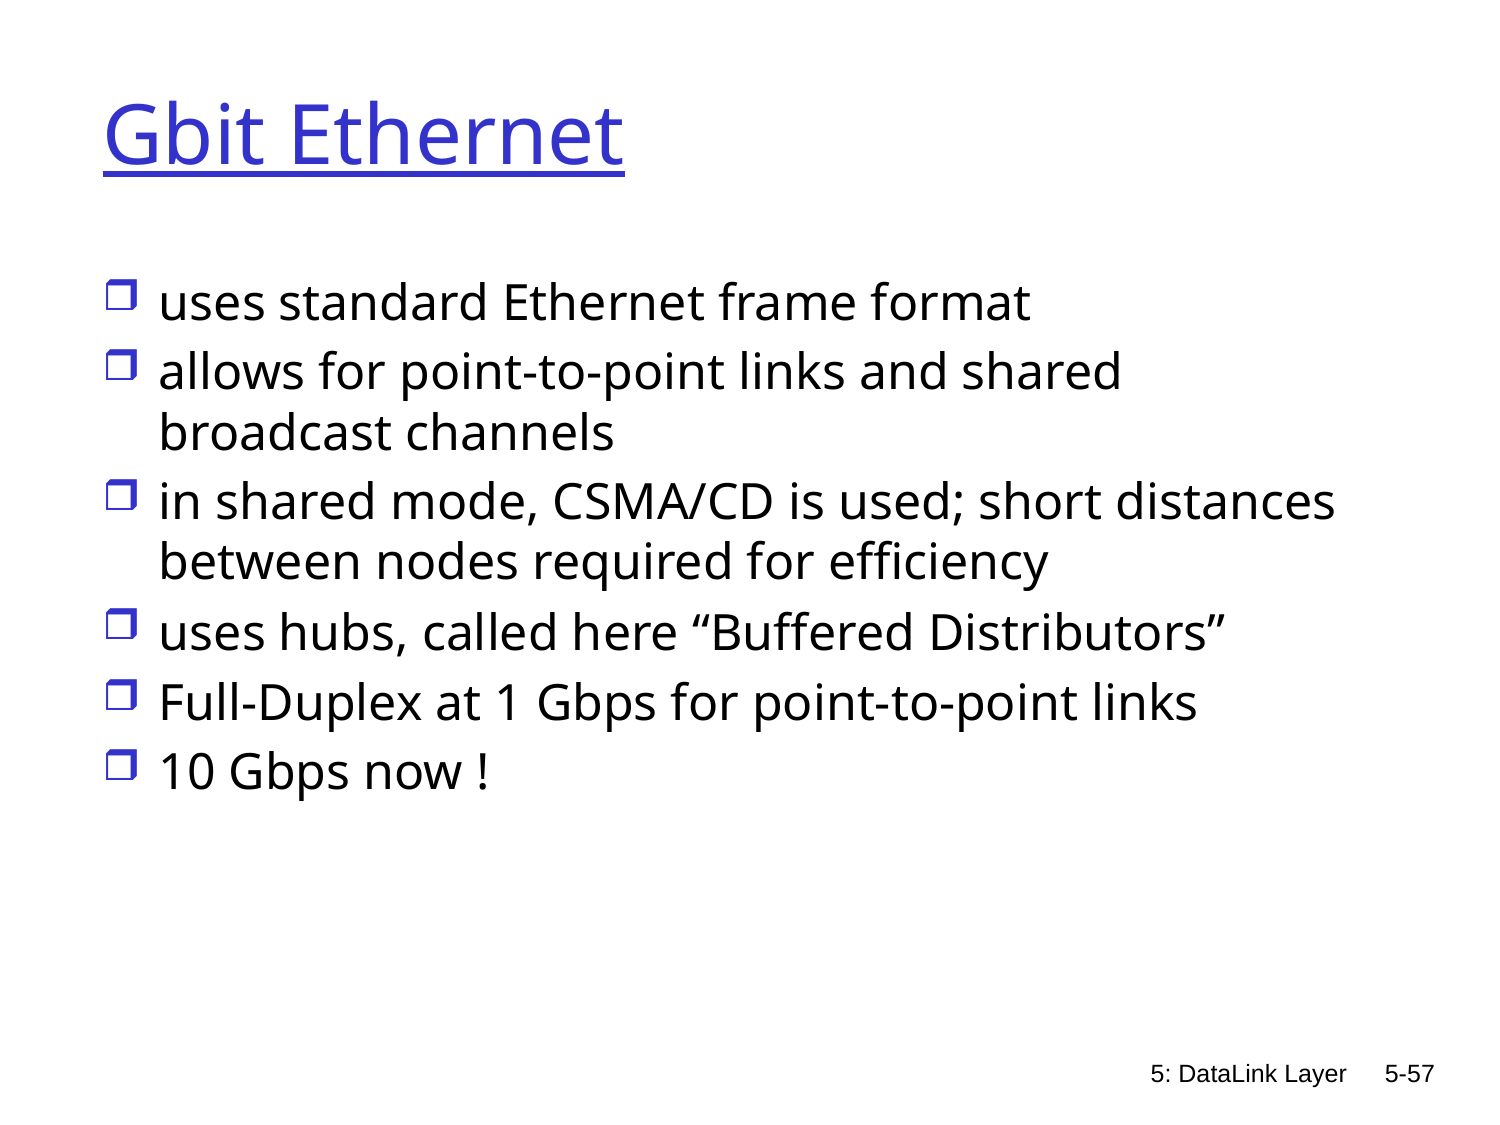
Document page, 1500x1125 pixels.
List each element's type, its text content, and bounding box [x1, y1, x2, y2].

list uses standard Ethernet frame format allows for point-to-point links and shared broadcast channels in shared mode, CSMA/CD is used; short distances between nodes required for efficiency uses hubs, called here “Buffered Distributors” Full-Duplex at 1 Gbps for point-to-point links 10 Gbps now ! [87, 262, 1363, 905]
title Gbit Ethernet [87, 37, 1363, 225]
slide_number 5-57 [1338, 1049, 1451, 1125]
footer 5: DataLink Layer [887, 1049, 1338, 1125]
